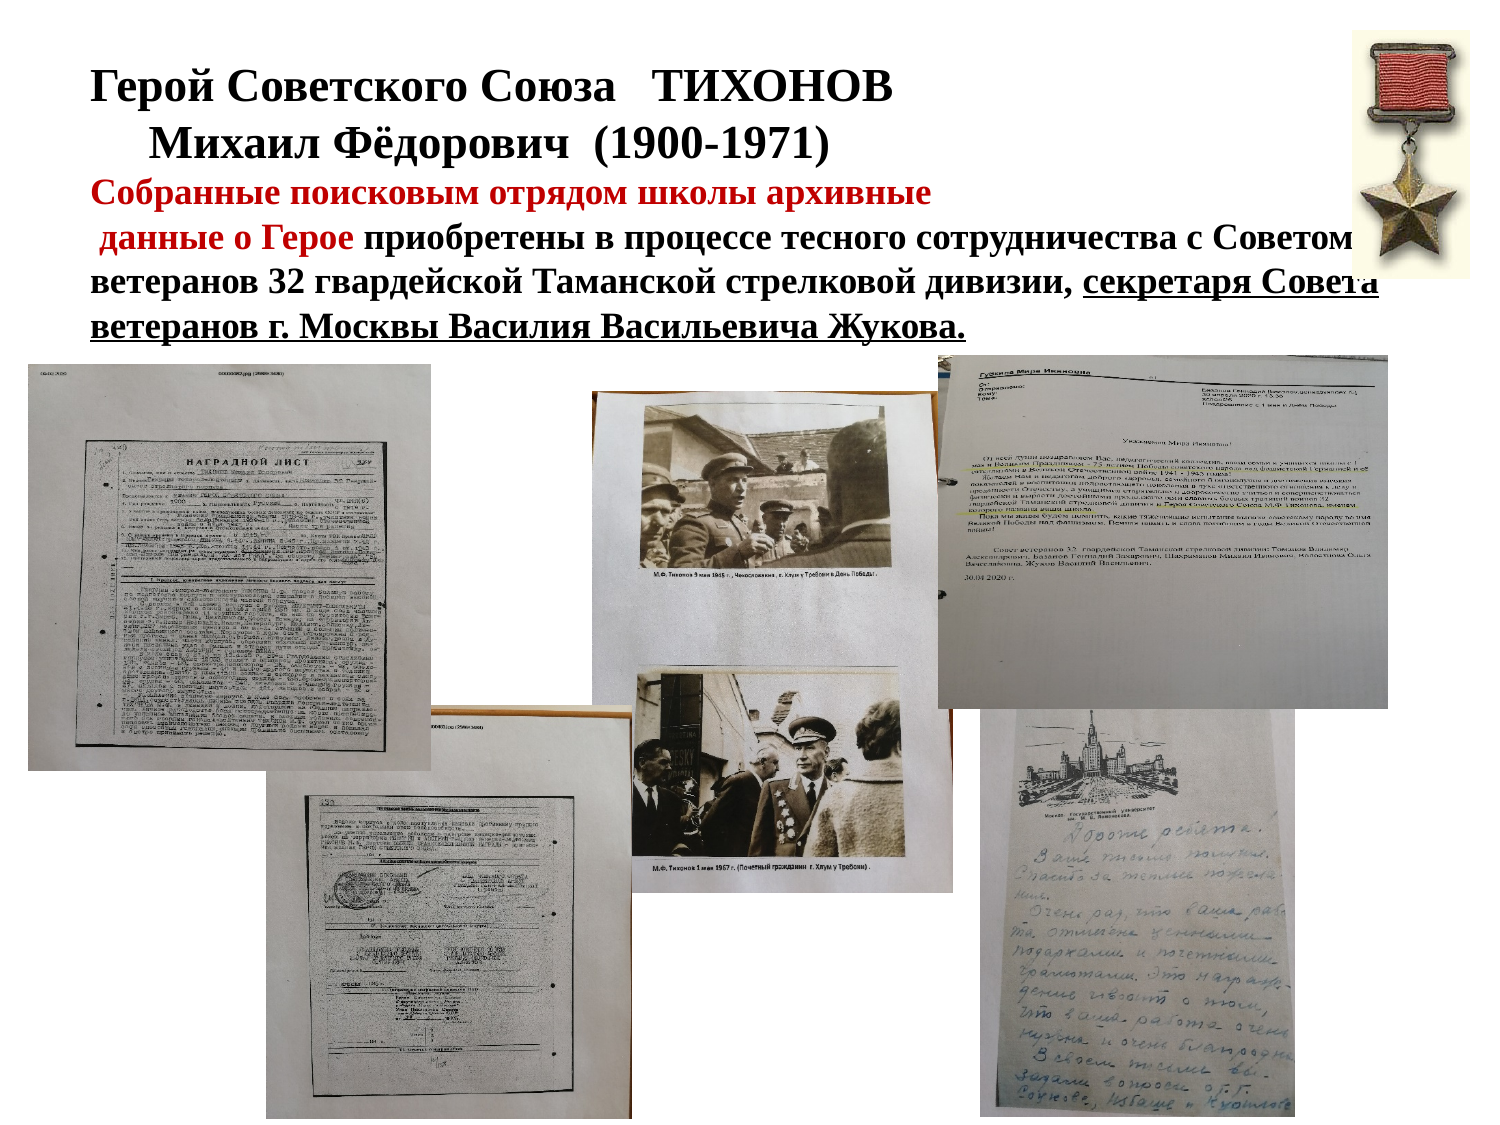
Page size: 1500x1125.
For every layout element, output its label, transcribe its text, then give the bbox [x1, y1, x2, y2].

picture [28, 355, 1389, 1120]
picture [1352, 30, 1470, 280]
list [979, 717, 1295, 1117]
title Герой Советского Союза ТИХОНОВ Михаил Фёдорович (1900-1971) Собранные поисковым отрядом школы архивные данные о Герое приобретены в процессе тесного сотрудничества с Советом ветеранов 32 гвардейской Таманской стрелковой дивизии, секретаря Совета ветеранов г. Москвы Василия Васильевича Жукова. [75, 45, 1471, 457]
